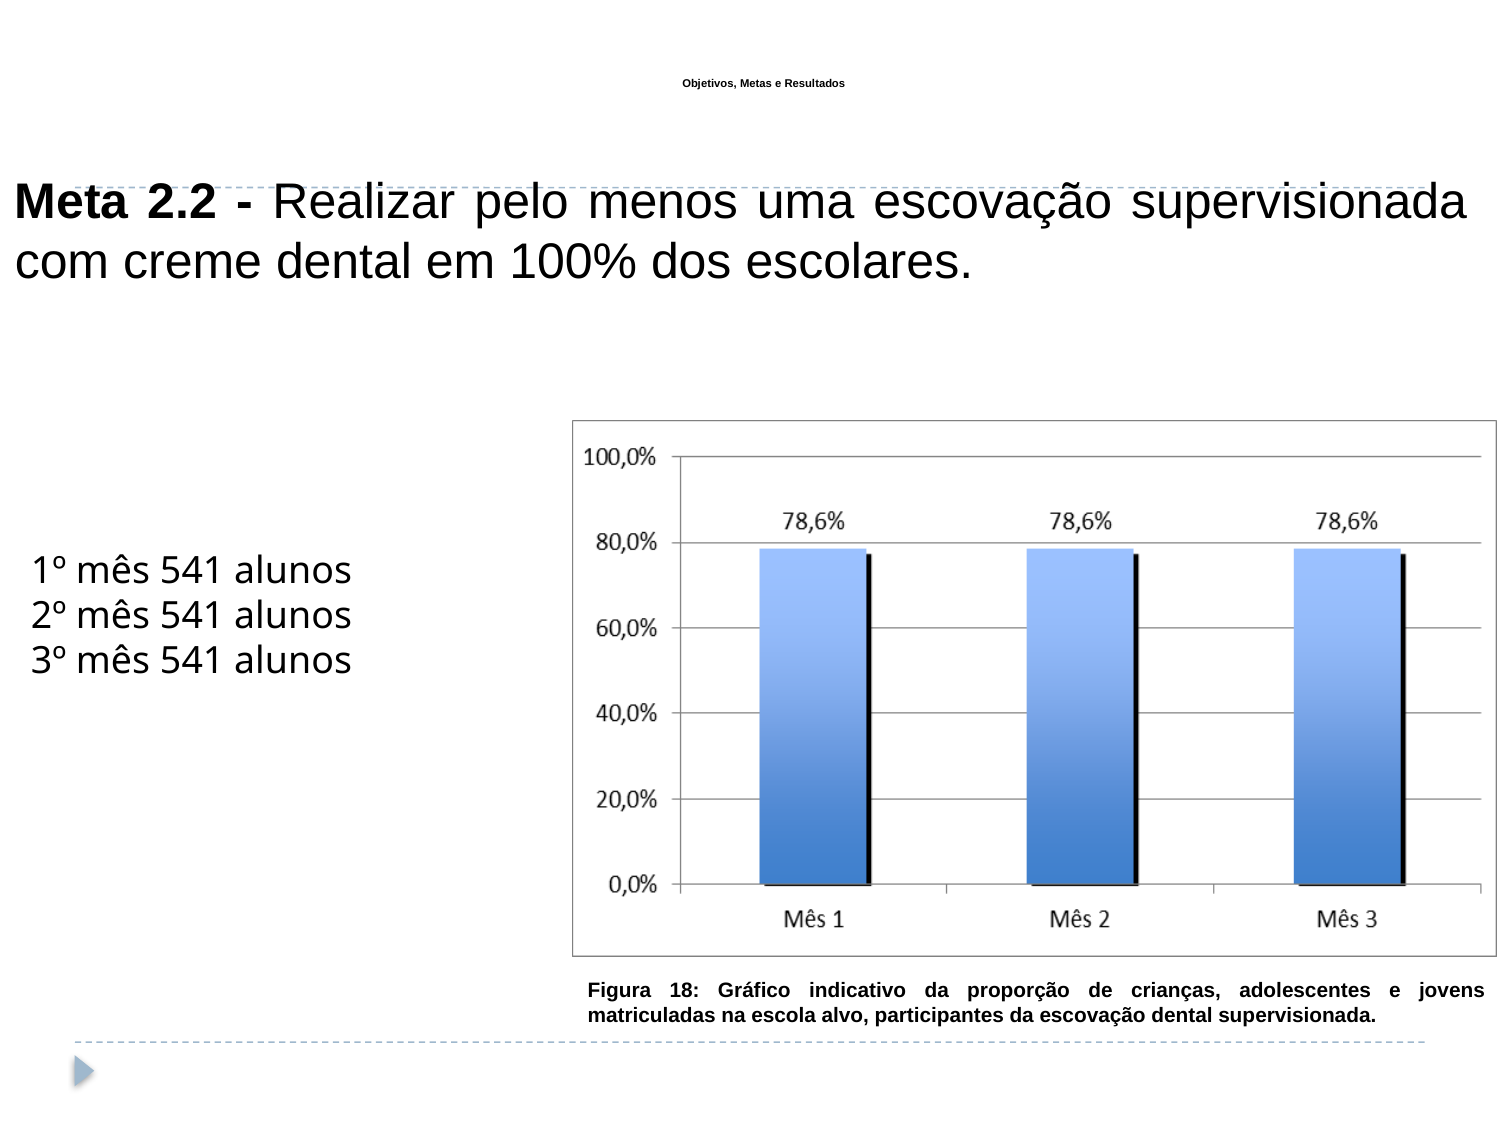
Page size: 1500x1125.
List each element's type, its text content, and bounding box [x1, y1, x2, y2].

list Meta 2.2 - Realizar pelo menos uma escovação supervisionada com creme dental em 100% dos escolares. [0, 160, 1483, 1050]
text_box 1º mês 541 alunos 2º mês 541 alunos 3º mês 541 alunos [16, 538, 566, 734]
title Objetivos, Metas e Resultados [88, 0, 1439, 98]
text_box Figura 18: Gráfico indicativo da proporção de crianças, adolescentes e jovens matriculadas na escola alvo, participantes da escovação dental supervisionada. [572, 969, 1500, 1035]
picture [572, 420, 1498, 957]
